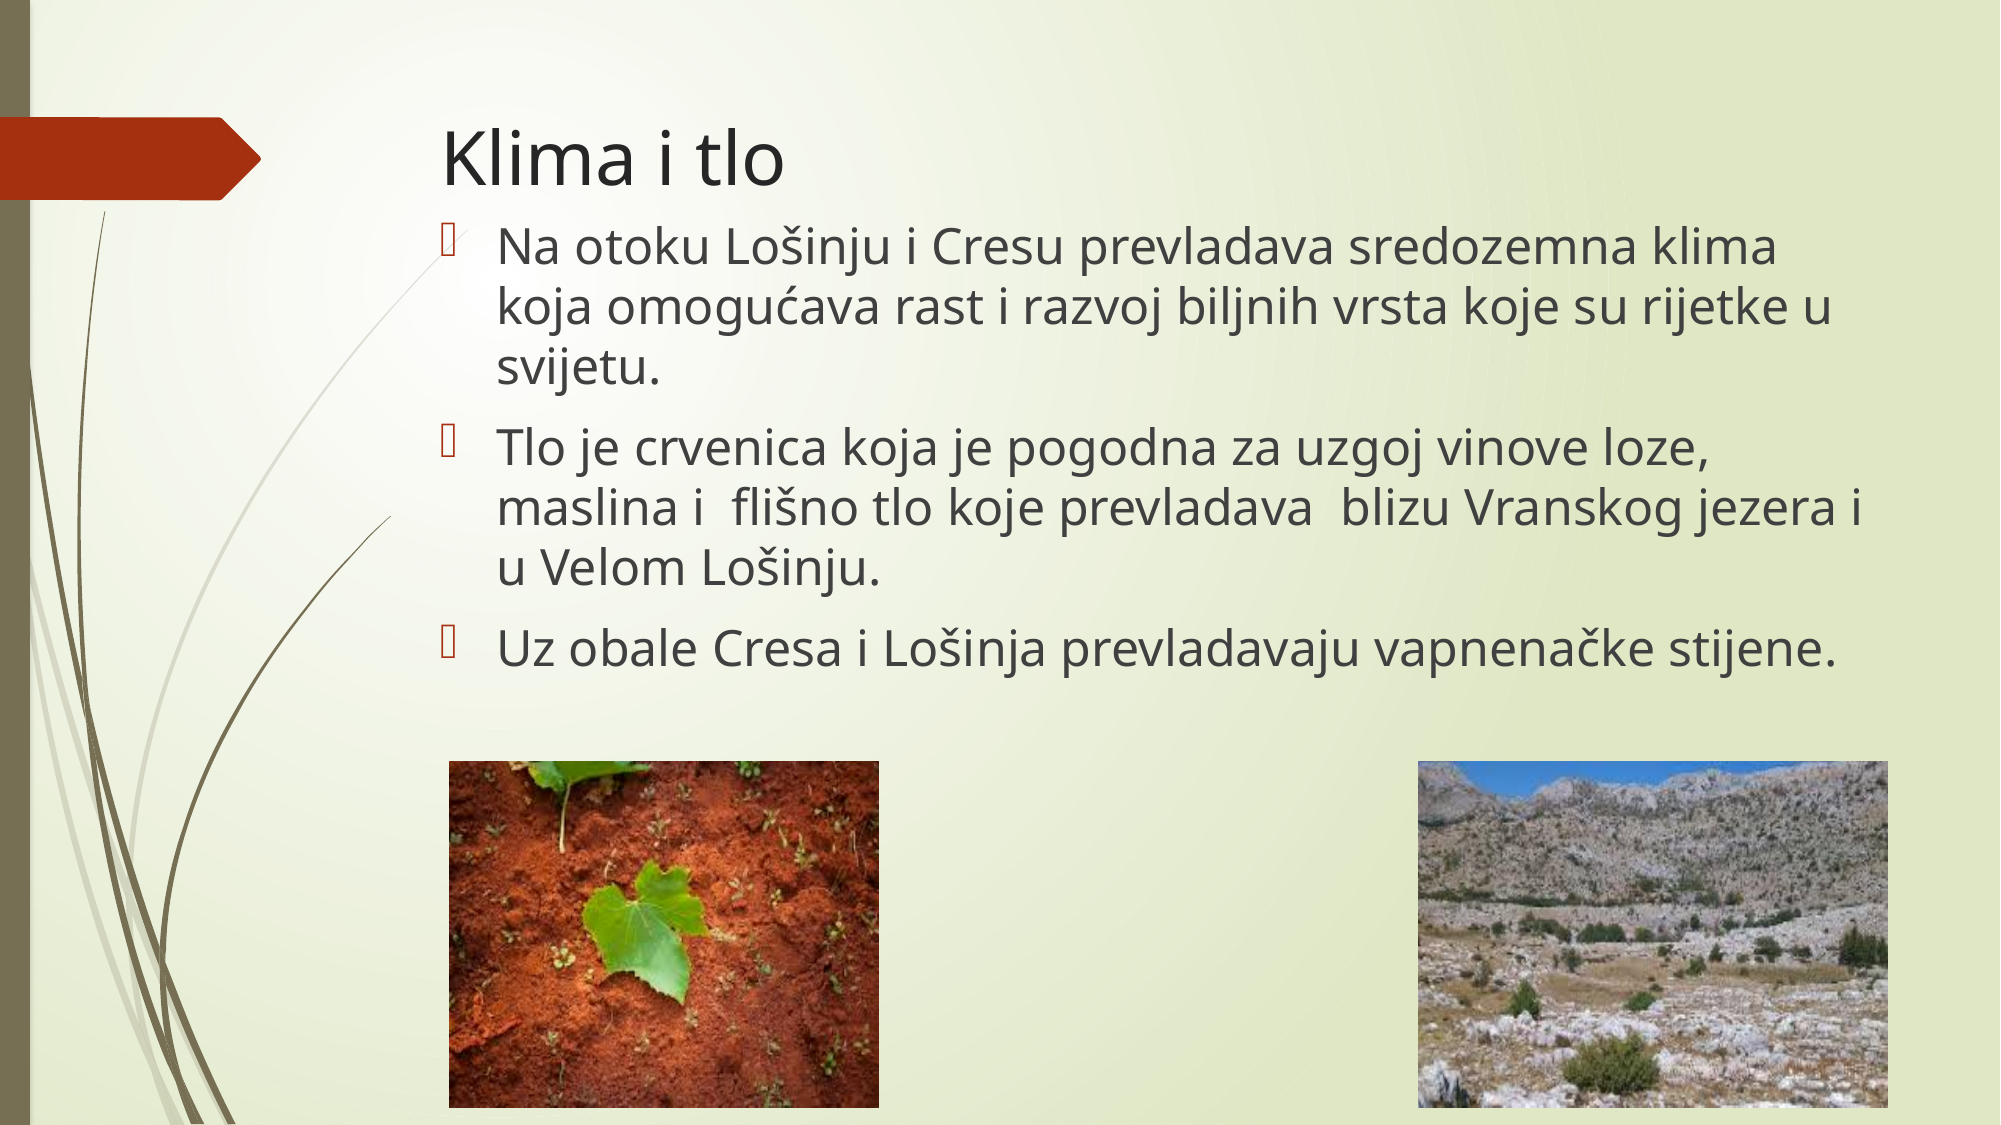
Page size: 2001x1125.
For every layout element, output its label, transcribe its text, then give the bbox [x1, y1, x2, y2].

title Klima i tlo [425, 102, 1888, 207]
picture [1418, 761, 1888, 1108]
picture [449, 761, 880, 1108]
list Na otoku Lošinju i Cresu prevladava sredozemna klima koja omogućava rast i razvoj biljnih vrsta koje su rijetke u svijetu. Tlo je crvenica koja je pogodna za uzgoj vinove loze, maslina i flišno tlo koje prevladava blizu Vranskog jezera i u Velom Lošinju. Uz obale Cresa i Lošinja prevladavaju vapnenačke stijene. [424, 207, 1888, 762]
